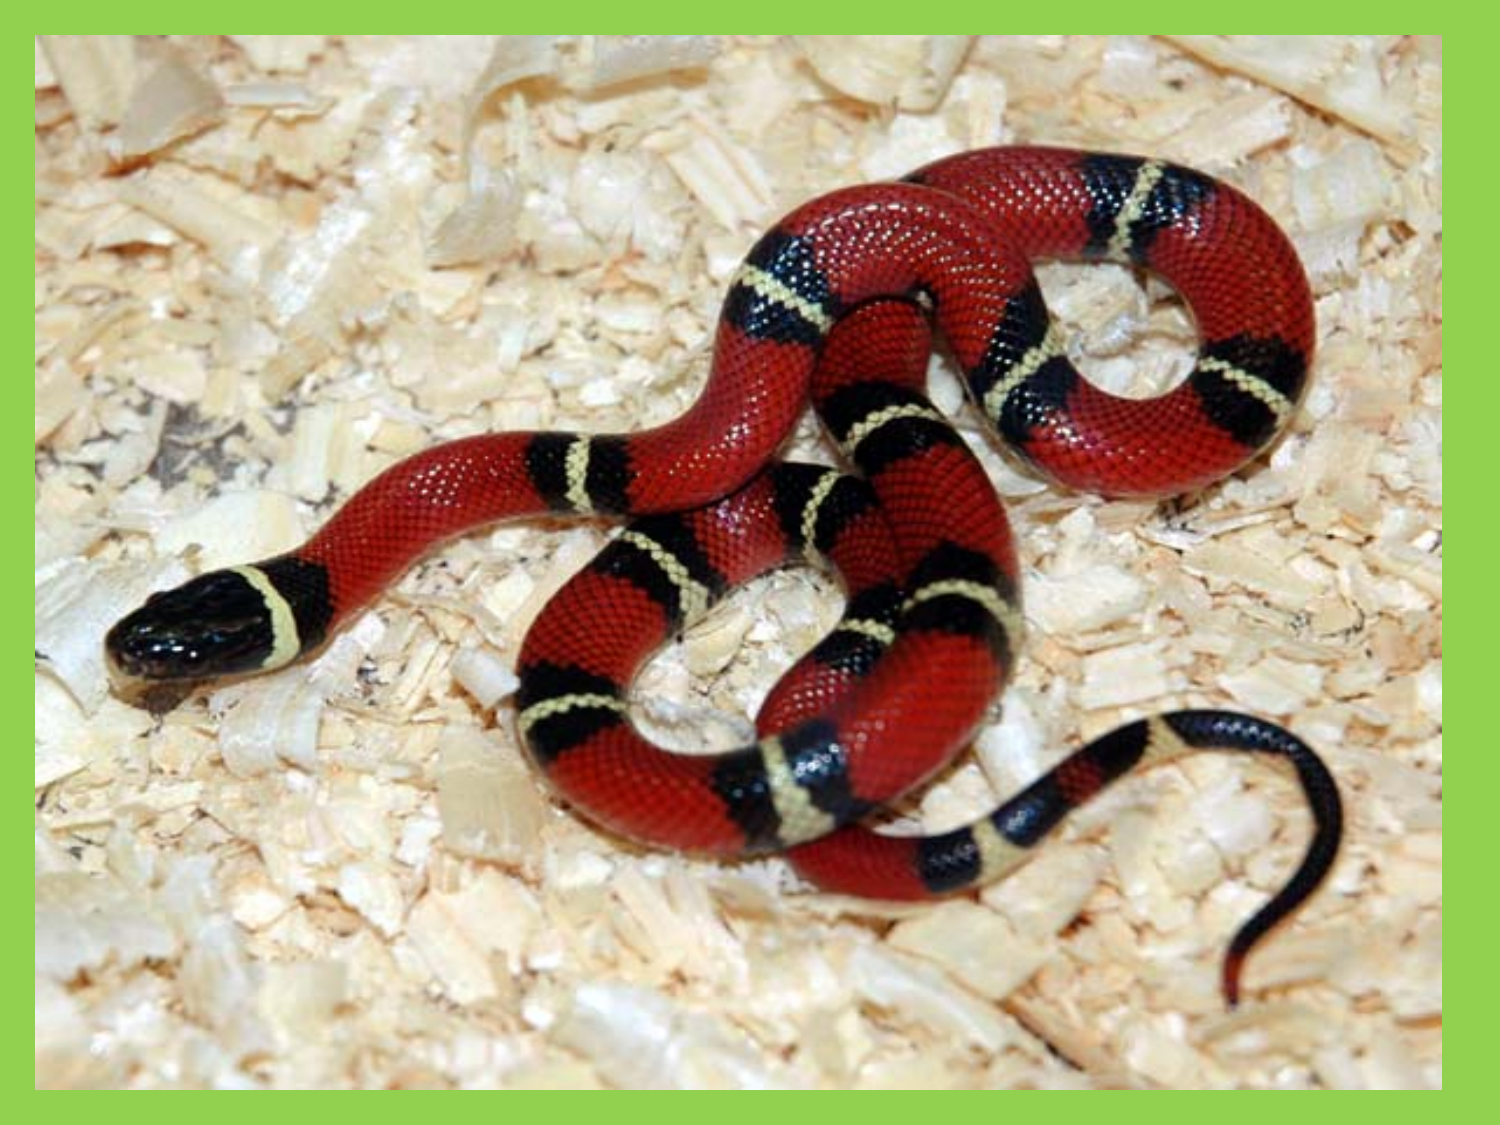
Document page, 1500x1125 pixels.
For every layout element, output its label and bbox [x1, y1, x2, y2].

picture [34, 34, 1442, 1091]
